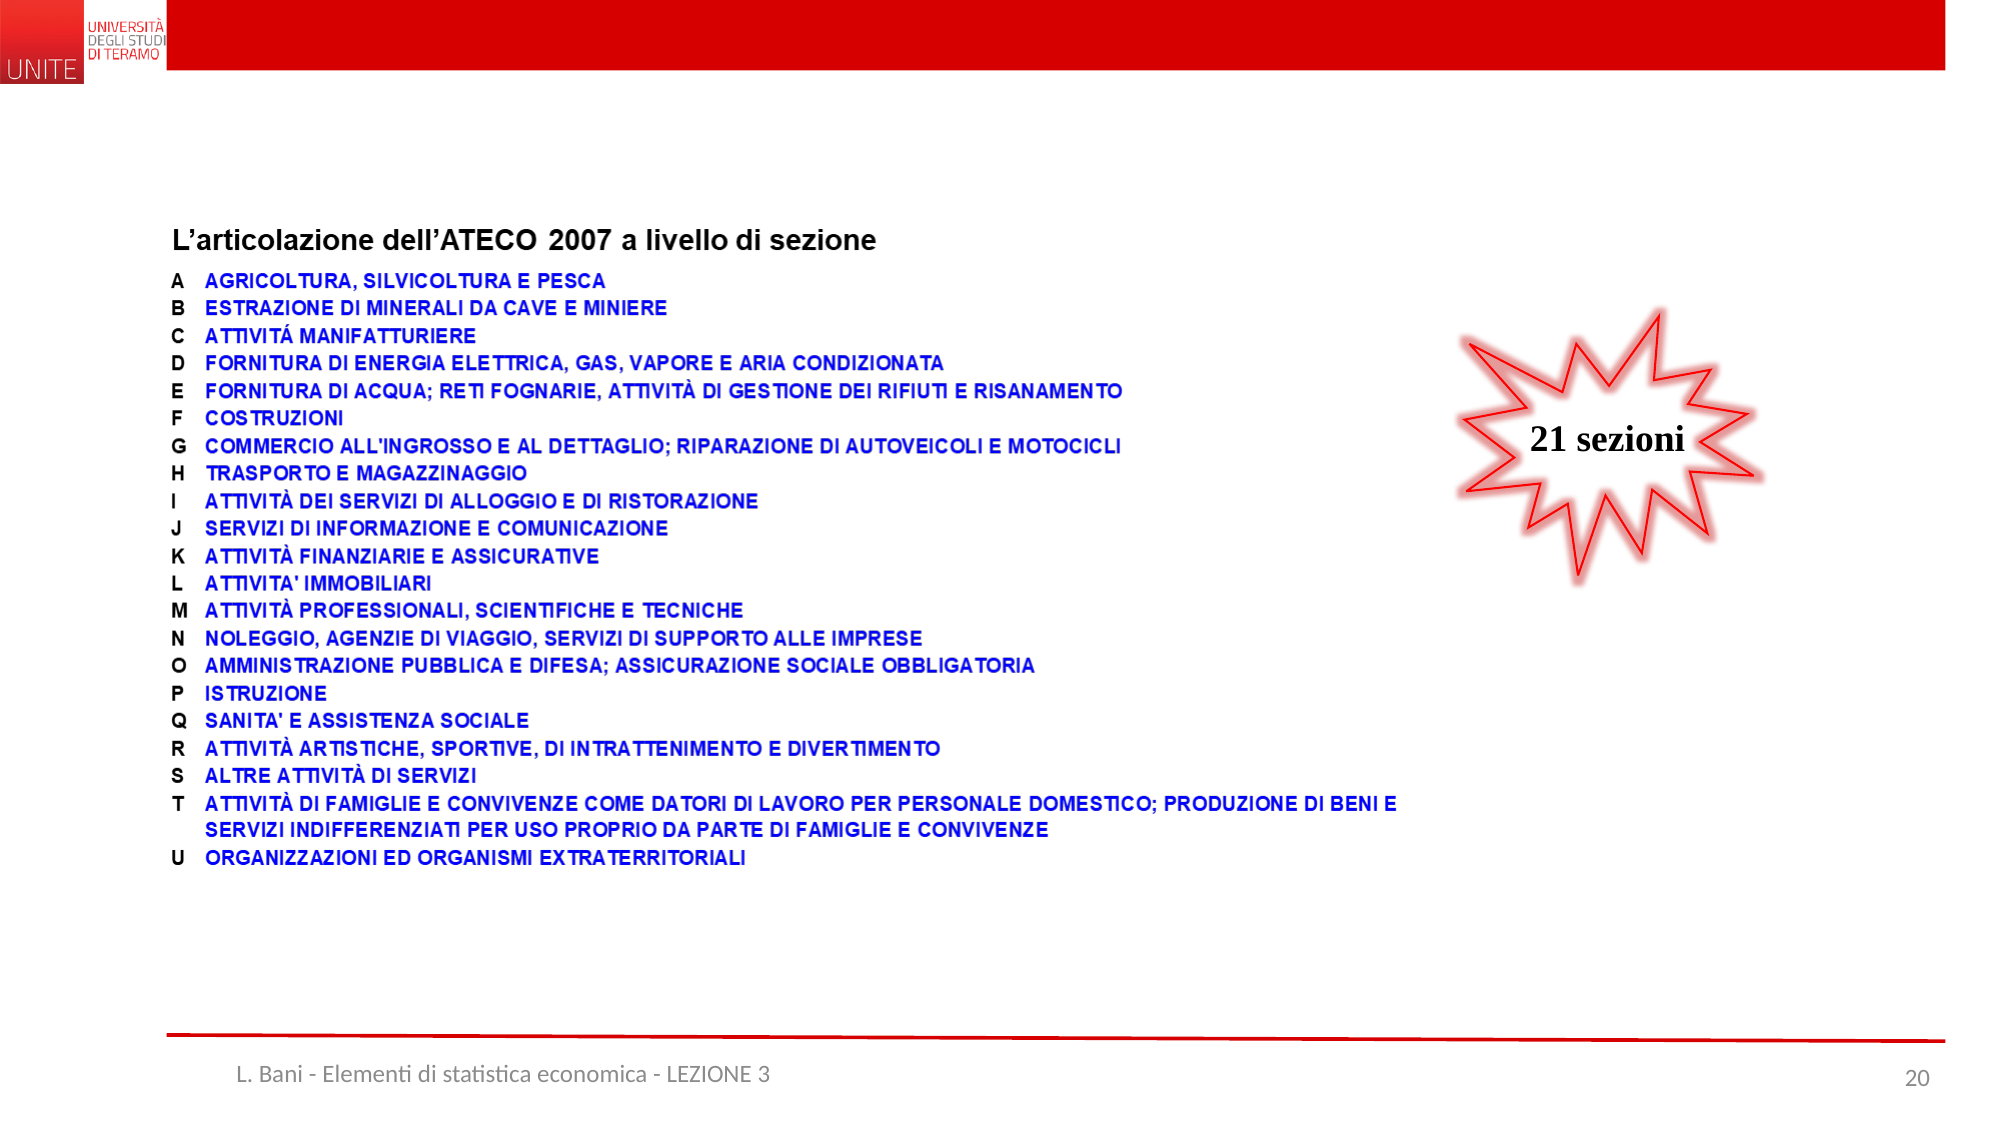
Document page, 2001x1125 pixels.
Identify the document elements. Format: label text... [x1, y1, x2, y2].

picture [0, 0, 167, 84]
slide_number 20 [1495, 1046, 1946, 1106]
footer L. Bani - Elementi di statistica economica - LEZIONE 3 [166, 1042, 842, 1103]
picture [154, 213, 1415, 874]
text_box [1468, 312, 1713, 406]
text_box [1462, 408, 1755, 576]
text_box 21 sezioni [1515, 406, 1730, 467]
